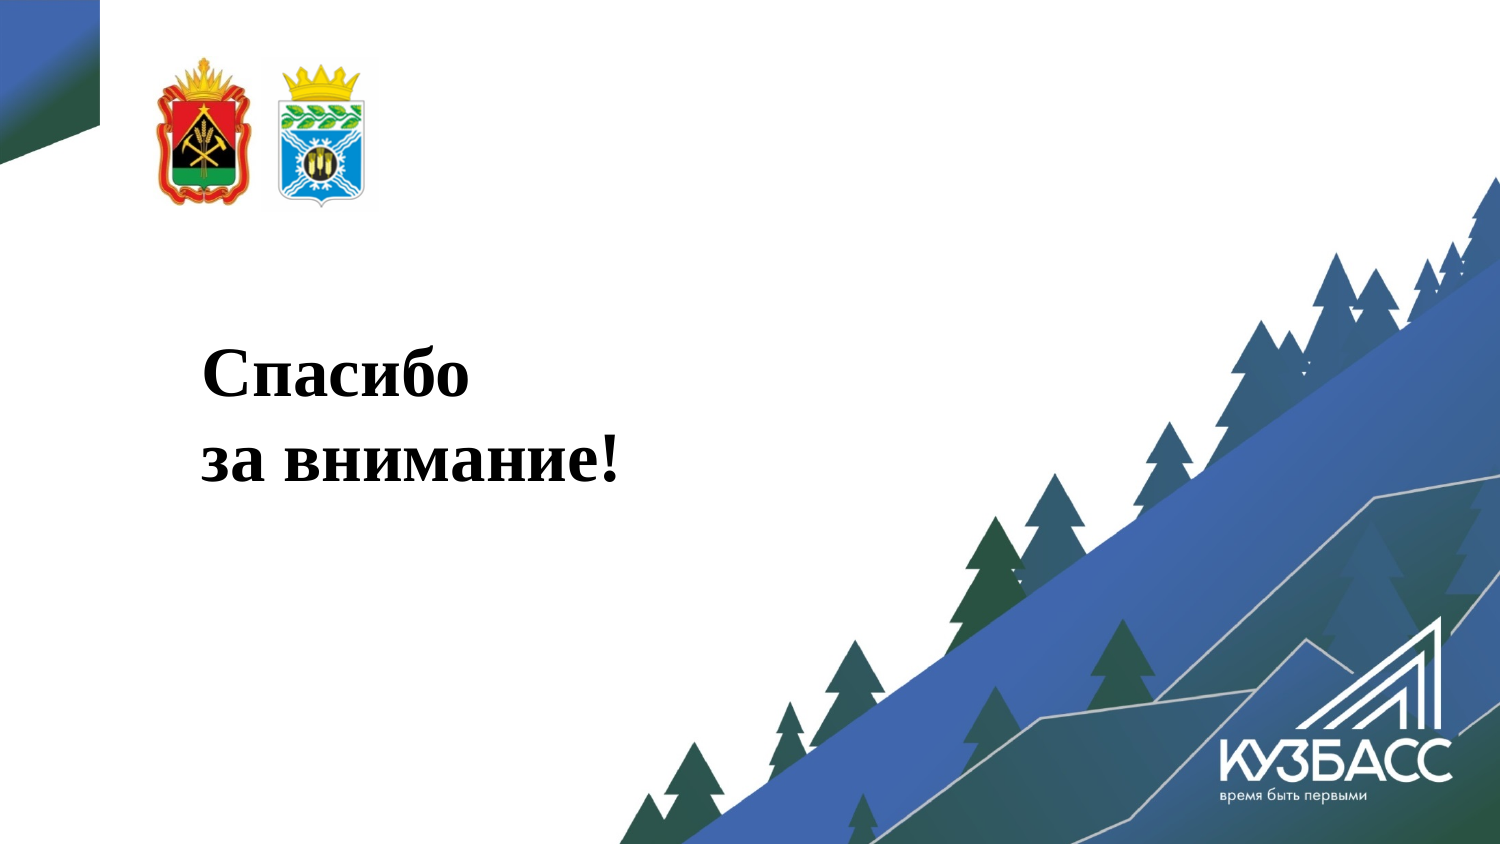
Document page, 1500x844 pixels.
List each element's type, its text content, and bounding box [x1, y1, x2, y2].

picture [0, 0, 101, 165]
text_box Спасибо за внимание! [187, 318, 256, 503]
picture [109, 0, 1500, 844]
